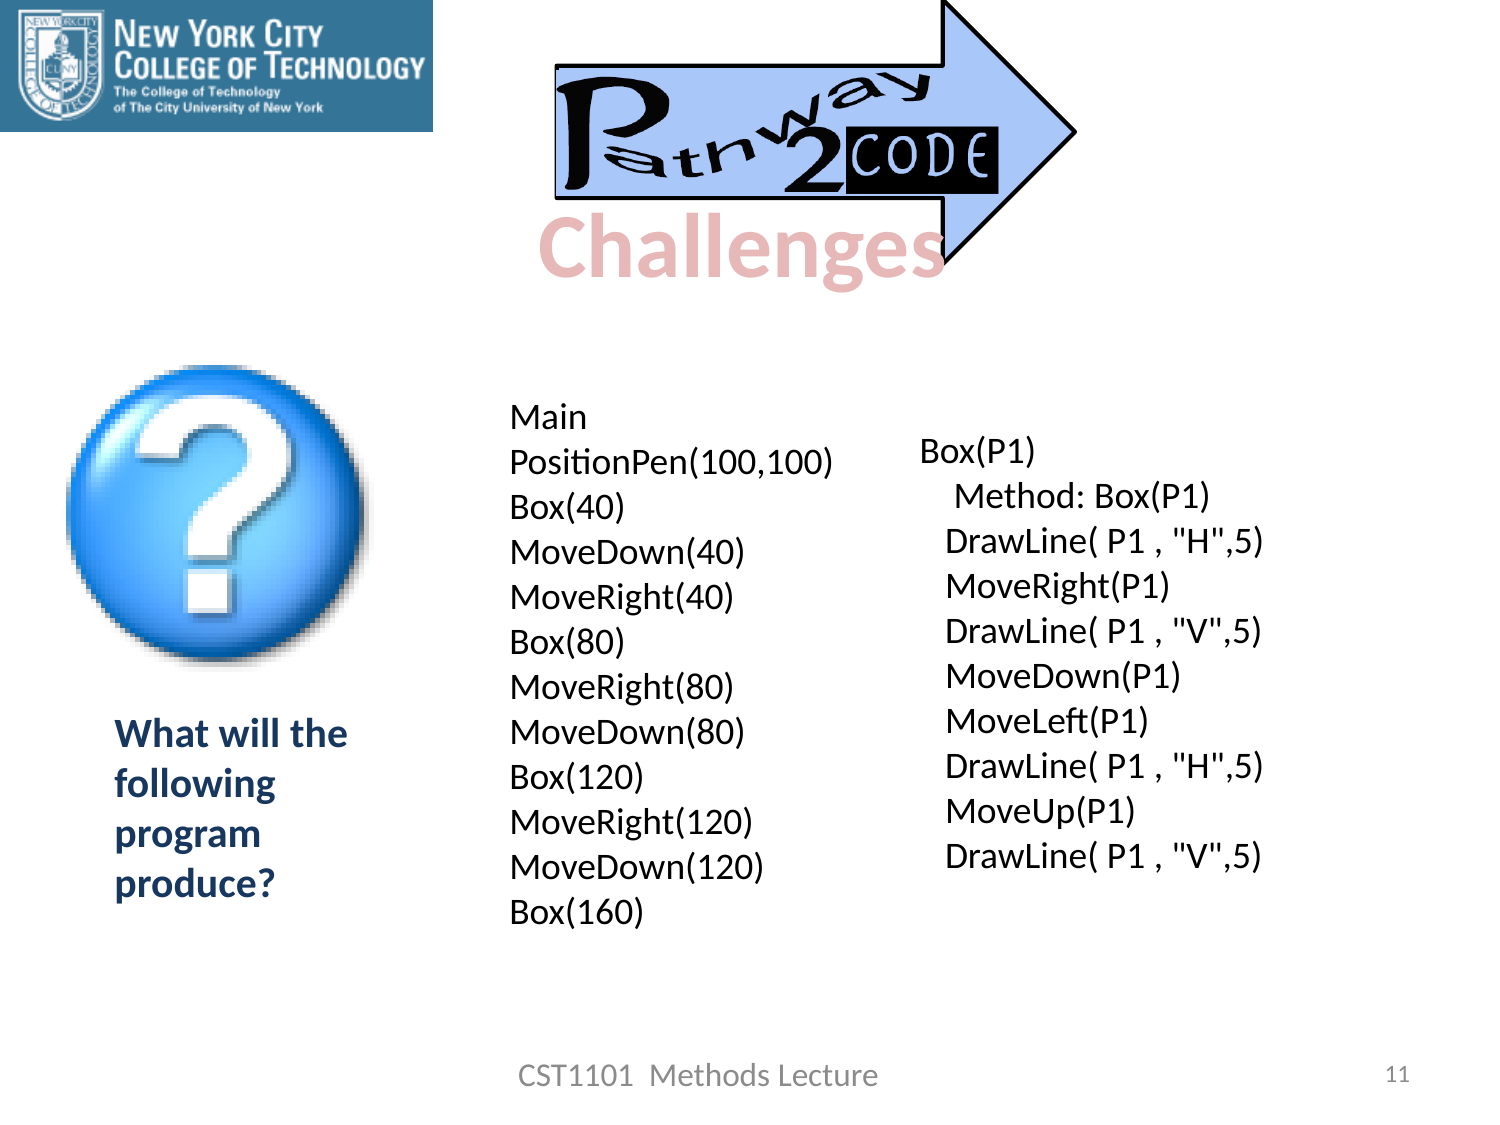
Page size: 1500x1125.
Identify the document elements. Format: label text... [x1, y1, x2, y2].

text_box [468, 0, 1076, 305]
slide_number 11 [1074, 1042, 1425, 1103]
footer CST1101 Methods Lecture [409, 1042, 988, 1103]
text_box What will the following program produce? [99, 698, 398, 914]
picture [0, 0, 433, 132]
text_box Main PositionPen(100,100) Box(40) MoveDown(40) MoveRight(40) Box(80) MoveRight(80) MoveDown(80) Box(120) MoveRight(120) MoveDown(120) Box(160) [469, 384, 882, 940]
text_box Box(P1) Method: Box(P1) DrawLine( P1 , "H",5) MoveRight(P1) DrawLine( P1 , "V",5) MoveDown(P1) MoveLeft(P1) DrawLine( P1 , "H",5) MoveUp(P1) DrawLine( P1 , "V",5) [904, 418, 1318, 884]
picture [62, 360, 374, 672]
